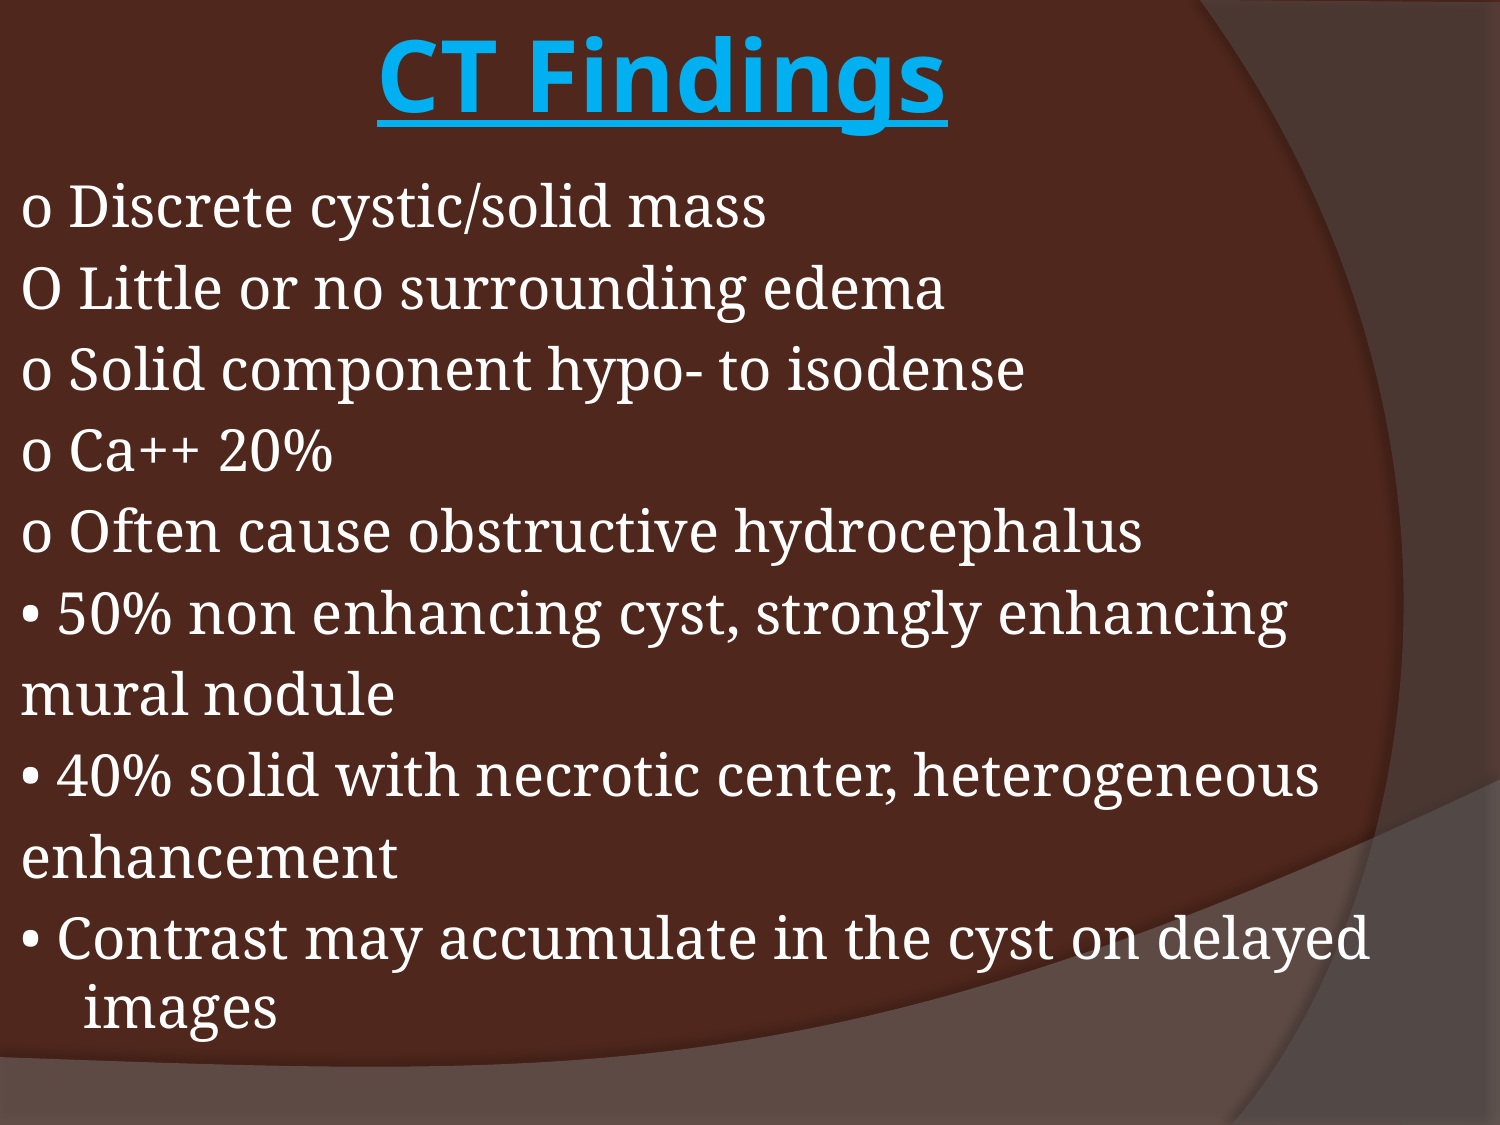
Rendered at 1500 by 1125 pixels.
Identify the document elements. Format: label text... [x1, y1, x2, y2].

title CT Findings [50, 0, 1275, 145]
list o Discrete cystic/solid mass O Little or no surrounding edema o Solid component hypo- to isodense o Ca++ 20% o Often cause obstructive hydrocephalus • 50% non enhancing cyst, strongly enhancing mural nodule • 40% solid with necrotic center, heterogeneous enhancement • Contrast may accumulate in the cyst on delayed images [0, 162, 1500, 1050]
